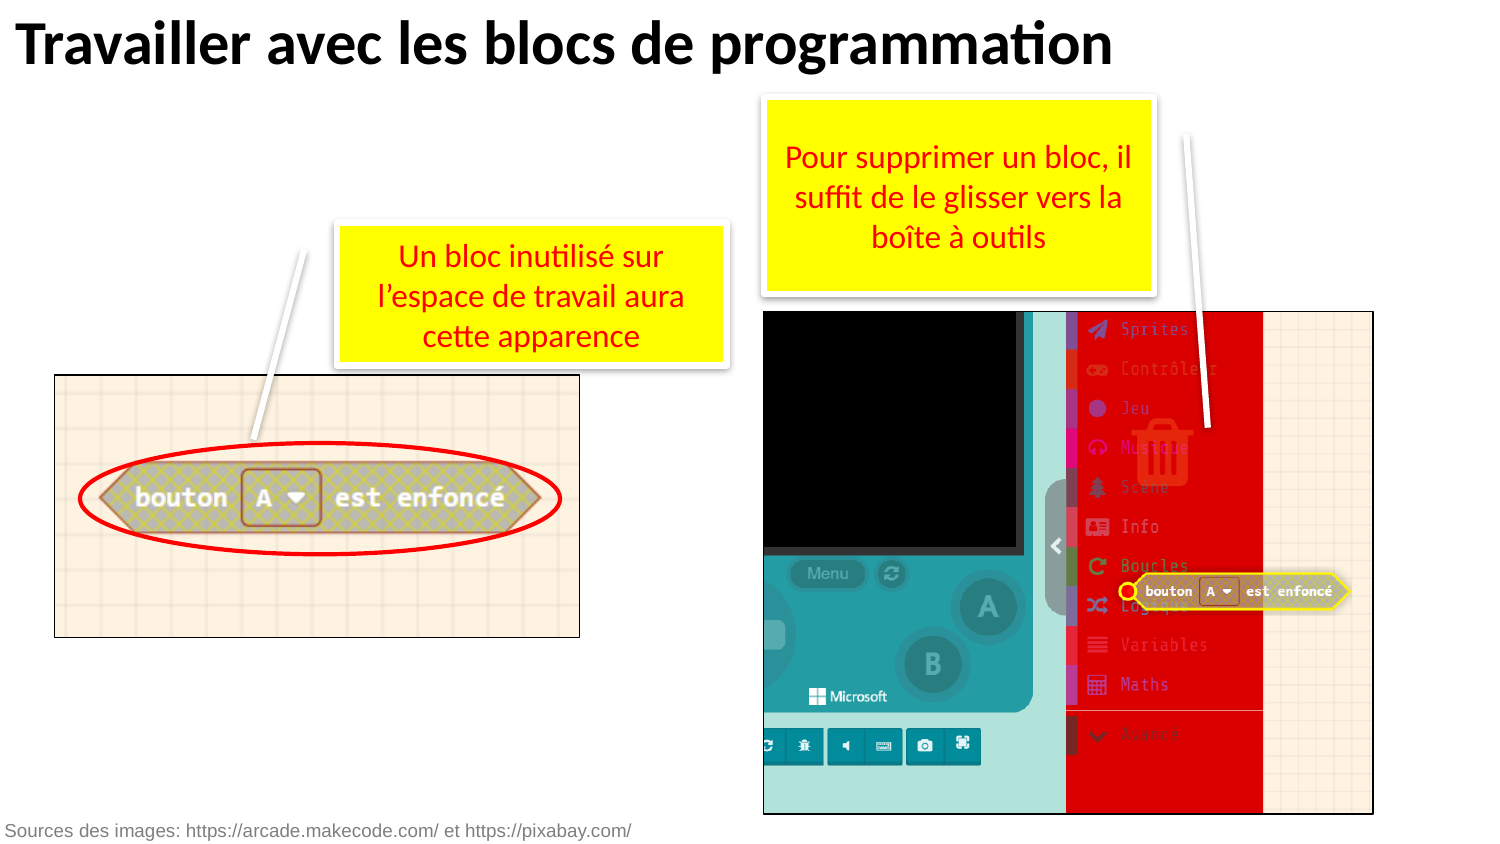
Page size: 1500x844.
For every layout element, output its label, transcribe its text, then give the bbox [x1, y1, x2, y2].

picture [763, 312, 1373, 814]
title Travailler avec les blocs de programmation [0, 0, 1474, 92]
text_box Pour supprimer un bloc, il suffit de le glisser vers la boîte à outils [763, 97, 1154, 294]
picture [54, 375, 579, 638]
text_box Un bloc inutilisé sur l’espace de travail aura cette apparence [336, 222, 727, 366]
